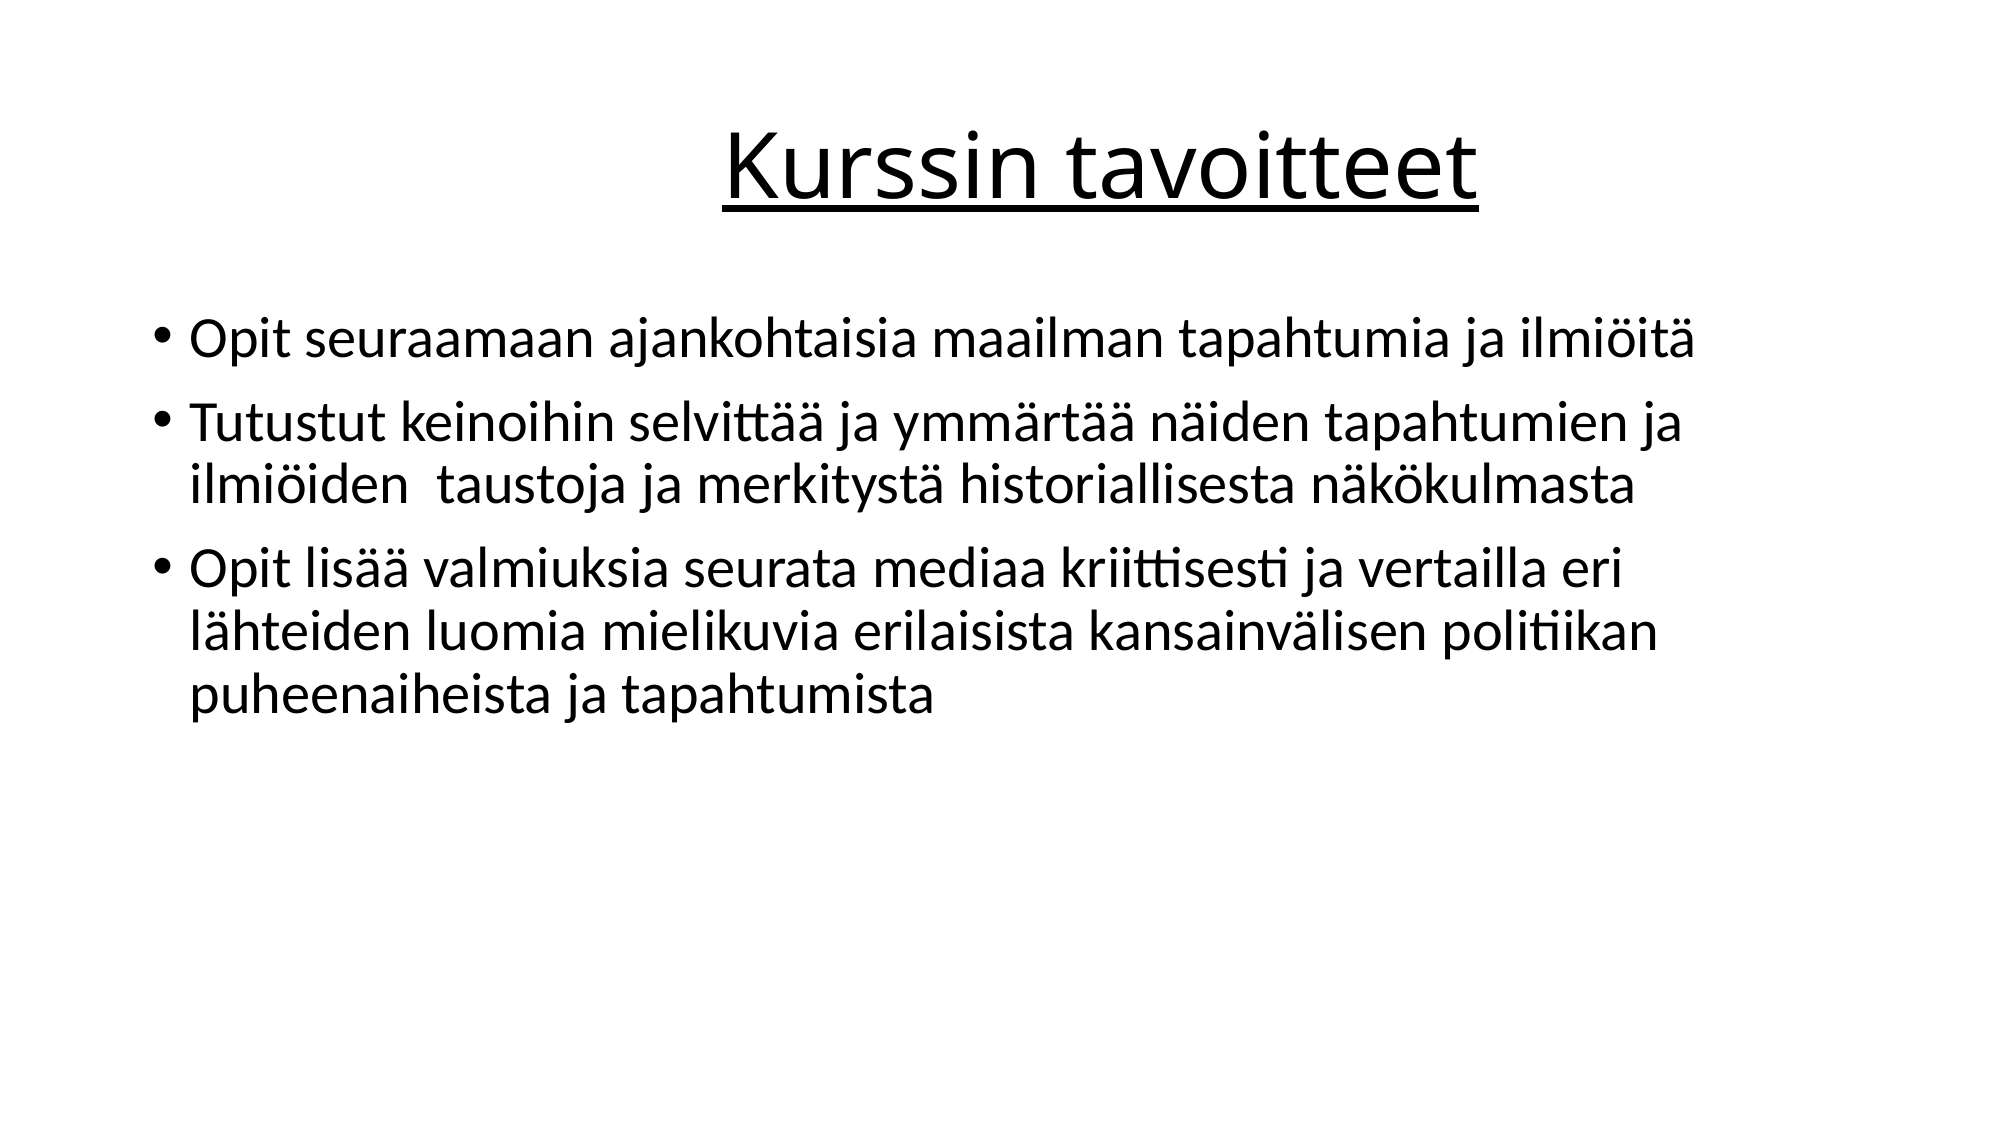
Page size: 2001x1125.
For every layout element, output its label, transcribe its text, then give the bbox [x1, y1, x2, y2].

title Kurssin tavoitteet [137, 59, 1863, 278]
list Opit seuraamaan ajankohtaisia maailman tapahtumia ja ilmiöitä Tutustut keinoihin selvittää ja ymmärtää näiden tapahtumien ja ilmiöiden taustoja ja merkitystä historiallisesta näkökulmasta Opit lisää valmiuksia seurata mediaa kriittisesti ja vertailla eri lähteiden luomia mielikuvia erilaisista kansainvälisen politiikan puheenaiheista ja tapahtumista [137, 299, 1863, 1014]
